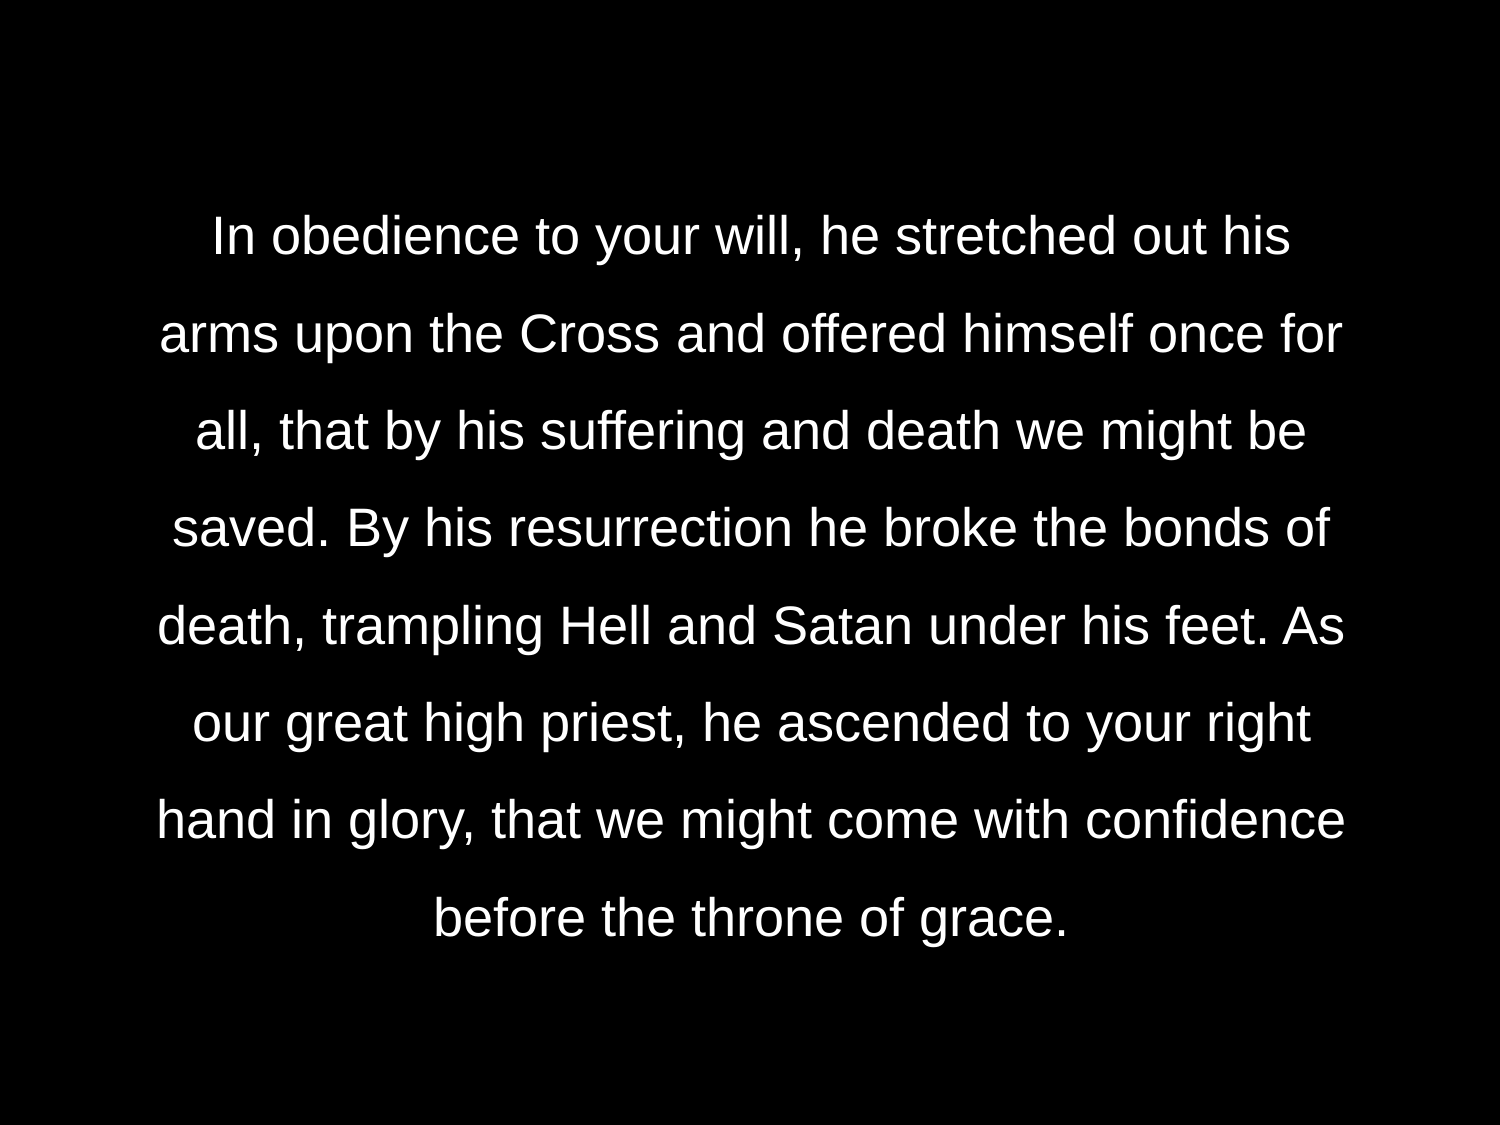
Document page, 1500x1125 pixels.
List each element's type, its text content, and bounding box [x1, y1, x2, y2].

title In obedience to your will, he stretched out his arms upon the Cross and offered himself once for all, that by his suffering and death we might be saved. By his resurrection he broke the bonds of death, trampling Hell and Satan under his feet. As our great high priest, he ascended to your right hand in glory, that we might come with confidence before the throne of grace. [132, 155, 1372, 960]
